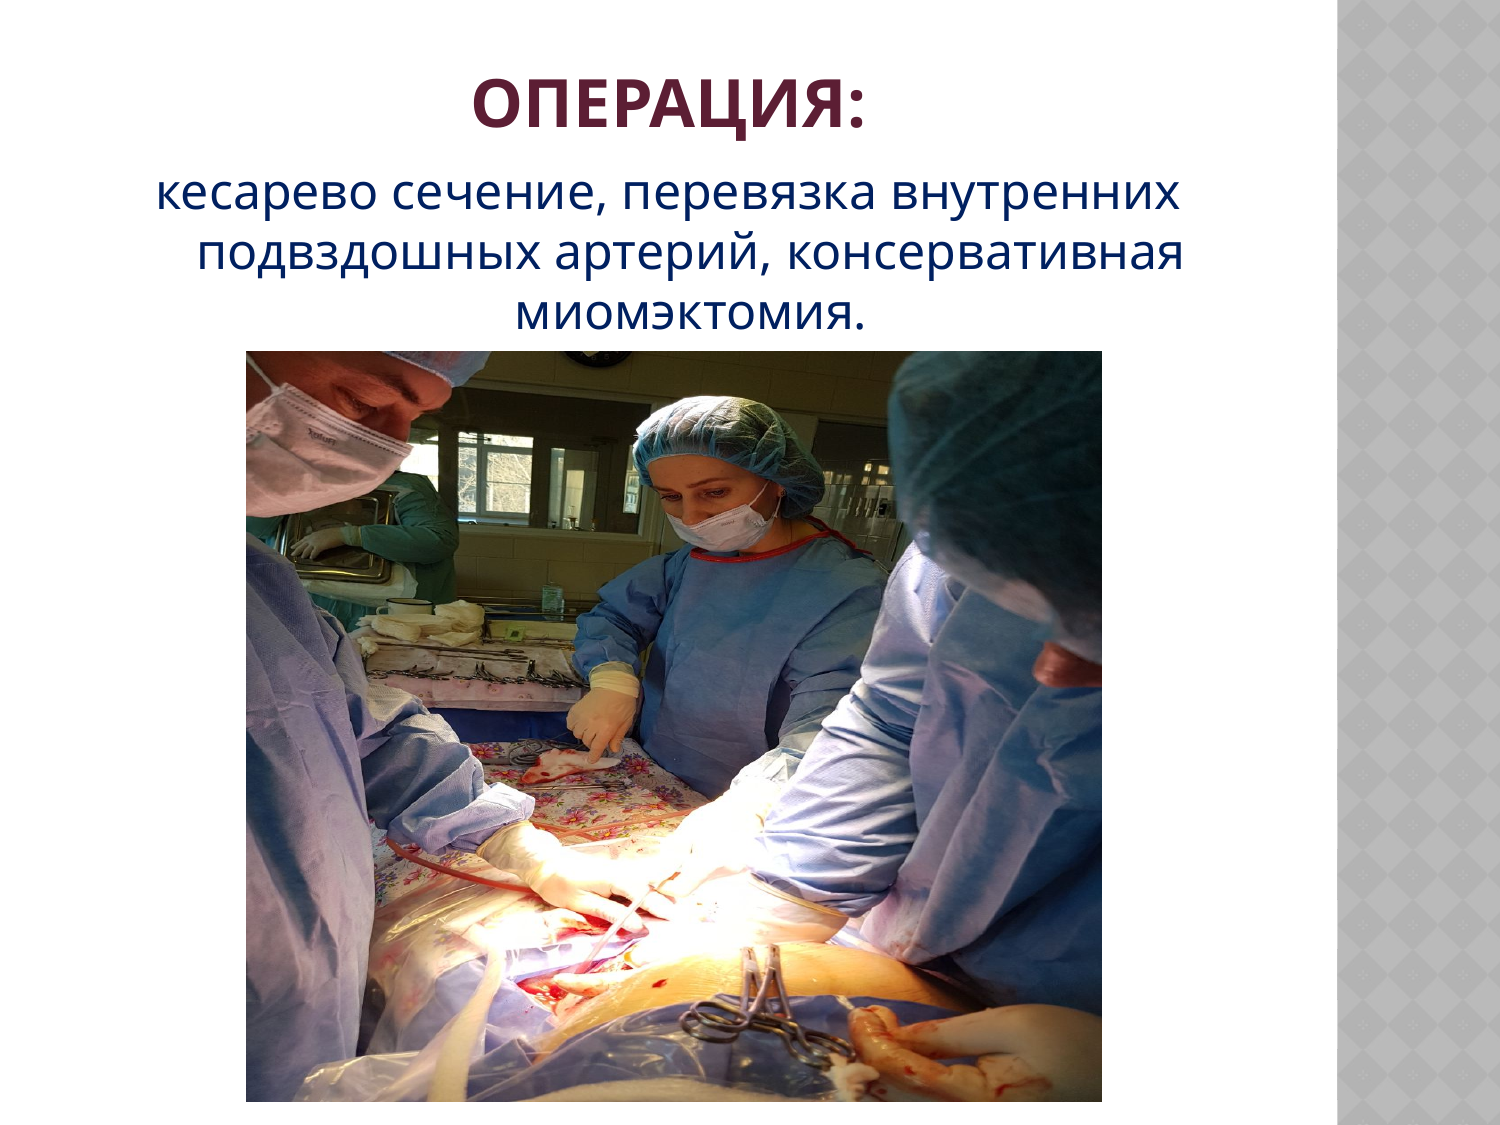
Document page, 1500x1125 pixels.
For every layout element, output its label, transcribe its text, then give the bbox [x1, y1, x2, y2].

picture [245, 351, 1102, 1102]
title Операция: [75, 52, 1263, 141]
list кесарево сечение, перевязка внутренних подвздошных артерий, консервативная миомэктомия. [75, 152, 1263, 1020]
